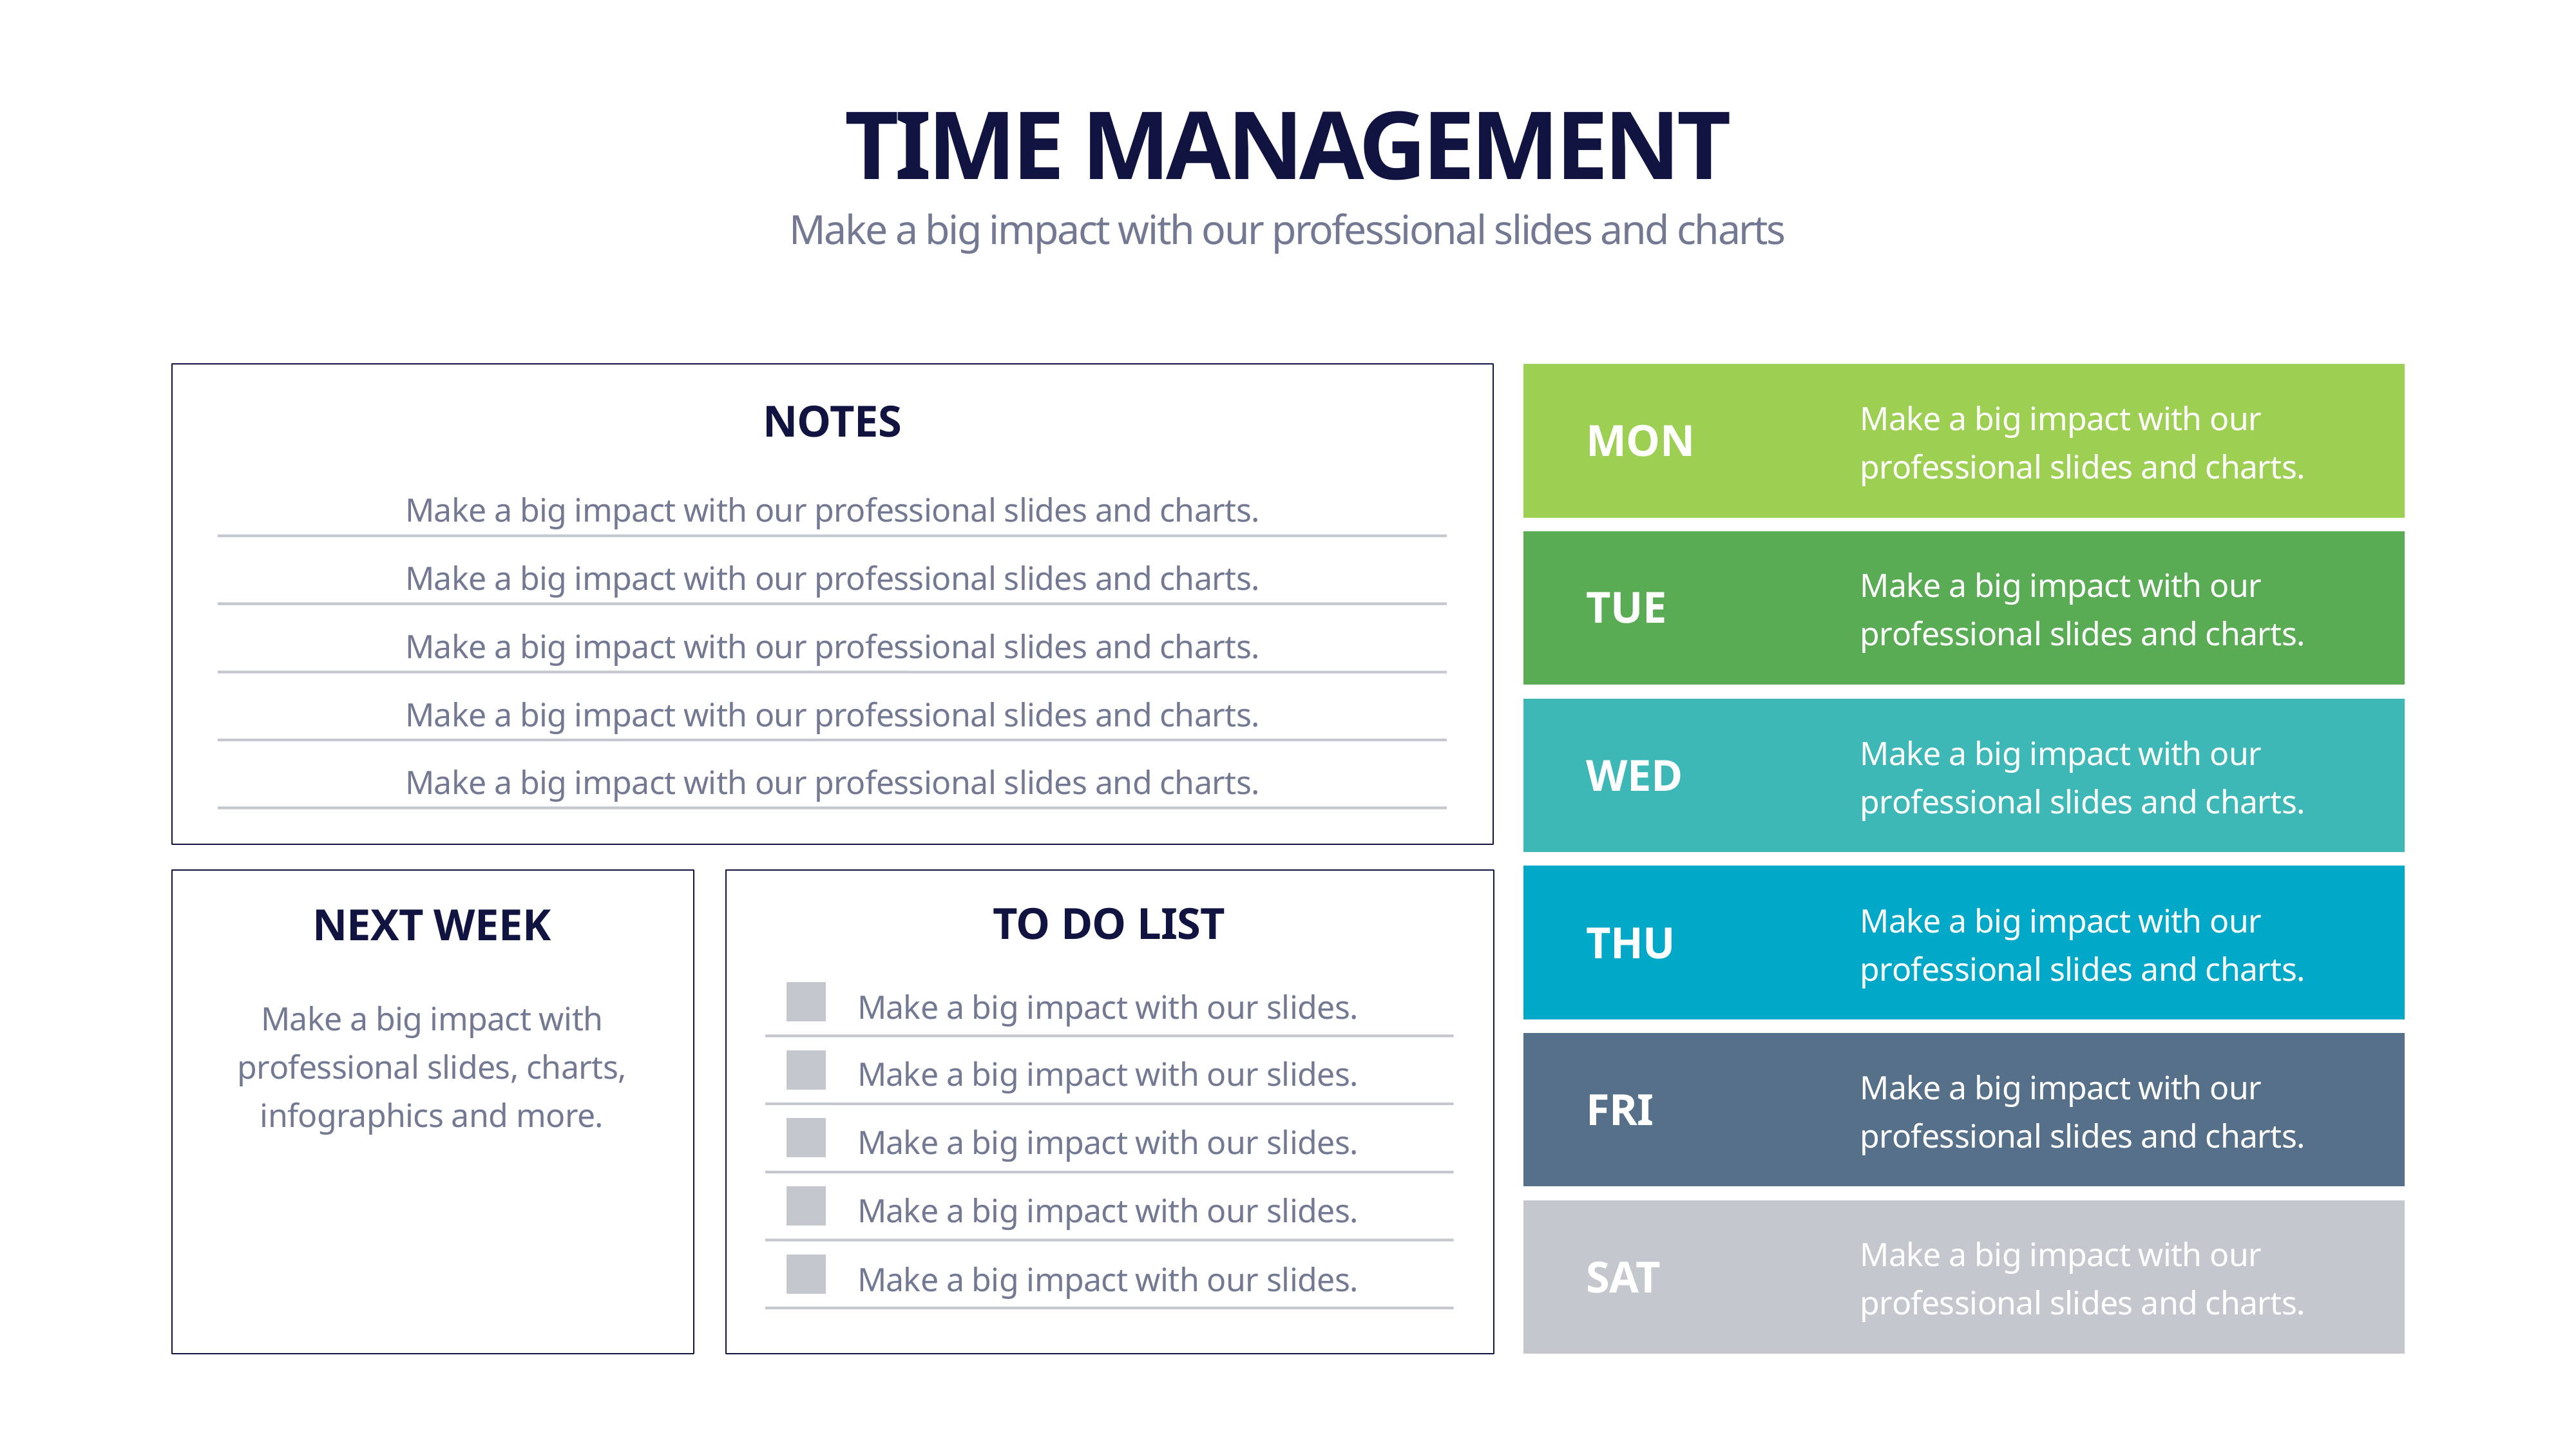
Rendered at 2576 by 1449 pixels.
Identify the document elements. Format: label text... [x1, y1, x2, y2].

text_box Make a big impact with our slides. [848, 972, 1441, 1030]
text_box SAT [1576, 1244, 1764, 1306]
text_box Make a big impact with our professional slides and charts. [294, 544, 1371, 601]
text_box [172, 364, 1494, 845]
text_box Make a big impact with our professional slides and charts. [294, 748, 1371, 806]
text_box Make a big impact with our professional slides and charts. [1851, 383, 2377, 490]
text_box Make a big impact with our slides. [848, 1176, 1441, 1234]
text_box Make a big impact with our slides. [848, 1107, 1441, 1166]
text_box [1523, 364, 2405, 518]
text_box Make a big impact with our professional slides and charts. [1851, 719, 2377, 825]
text_box [1523, 1200, 2405, 1354]
text_box [786, 1254, 826, 1294]
text_box Make a big impact with our professional slides and charts. [1851, 1053, 2377, 1159]
text_box [1523, 531, 2405, 685]
text_box Make a big impact with our professional slides and charts. [1851, 1220, 2377, 1327]
text_box Make a big impact with our professional slides and charts. [1851, 551, 2377, 657]
text_box TO DO LIST [778, 891, 1441, 953]
text_box FRI [1576, 1077, 1764, 1139]
text_box [786, 982, 826, 1022]
text_box Make a big impact with our professional slides and charts. [294, 611, 1371, 670]
text_box [786, 1186, 826, 1226]
text_box NEXT WEEK [202, 893, 662, 954]
text_box [1523, 866, 2405, 1019]
text_box [1523, 698, 2405, 852]
text_box [786, 1050, 826, 1090]
text_box Make a big impact with our professional slides and charts. [1851, 886, 2377, 992]
text_box WED [1576, 743, 1764, 805]
text_box [786, 1118, 826, 1158]
text_box MON [1576, 408, 1764, 469]
text_box Make a big impact with professional slides, charts, infographics and more. [202, 984, 662, 1139]
text_box THU [1576, 911, 1764, 972]
text_box TIME MANAGEMENT [160, 80, 2416, 199]
text_box TUE [1576, 575, 1764, 637]
text_box NOTES [294, 389, 1371, 451]
text_box [1523, 1033, 2405, 1187]
text_box Make a big impact with our professional slides and charts. [294, 475, 1371, 534]
text_box Make a big impact with our slides. [848, 1245, 1441, 1303]
text_box Make a big impact with our professional slides and charts [160, 199, 2416, 258]
text_box [172, 870, 694, 1354]
text_box [725, 870, 1494, 1354]
text_box Make a big impact with our professional slides and charts. [294, 679, 1371, 738]
text_box Make a big impact with our slides. [848, 1039, 1441, 1097]
